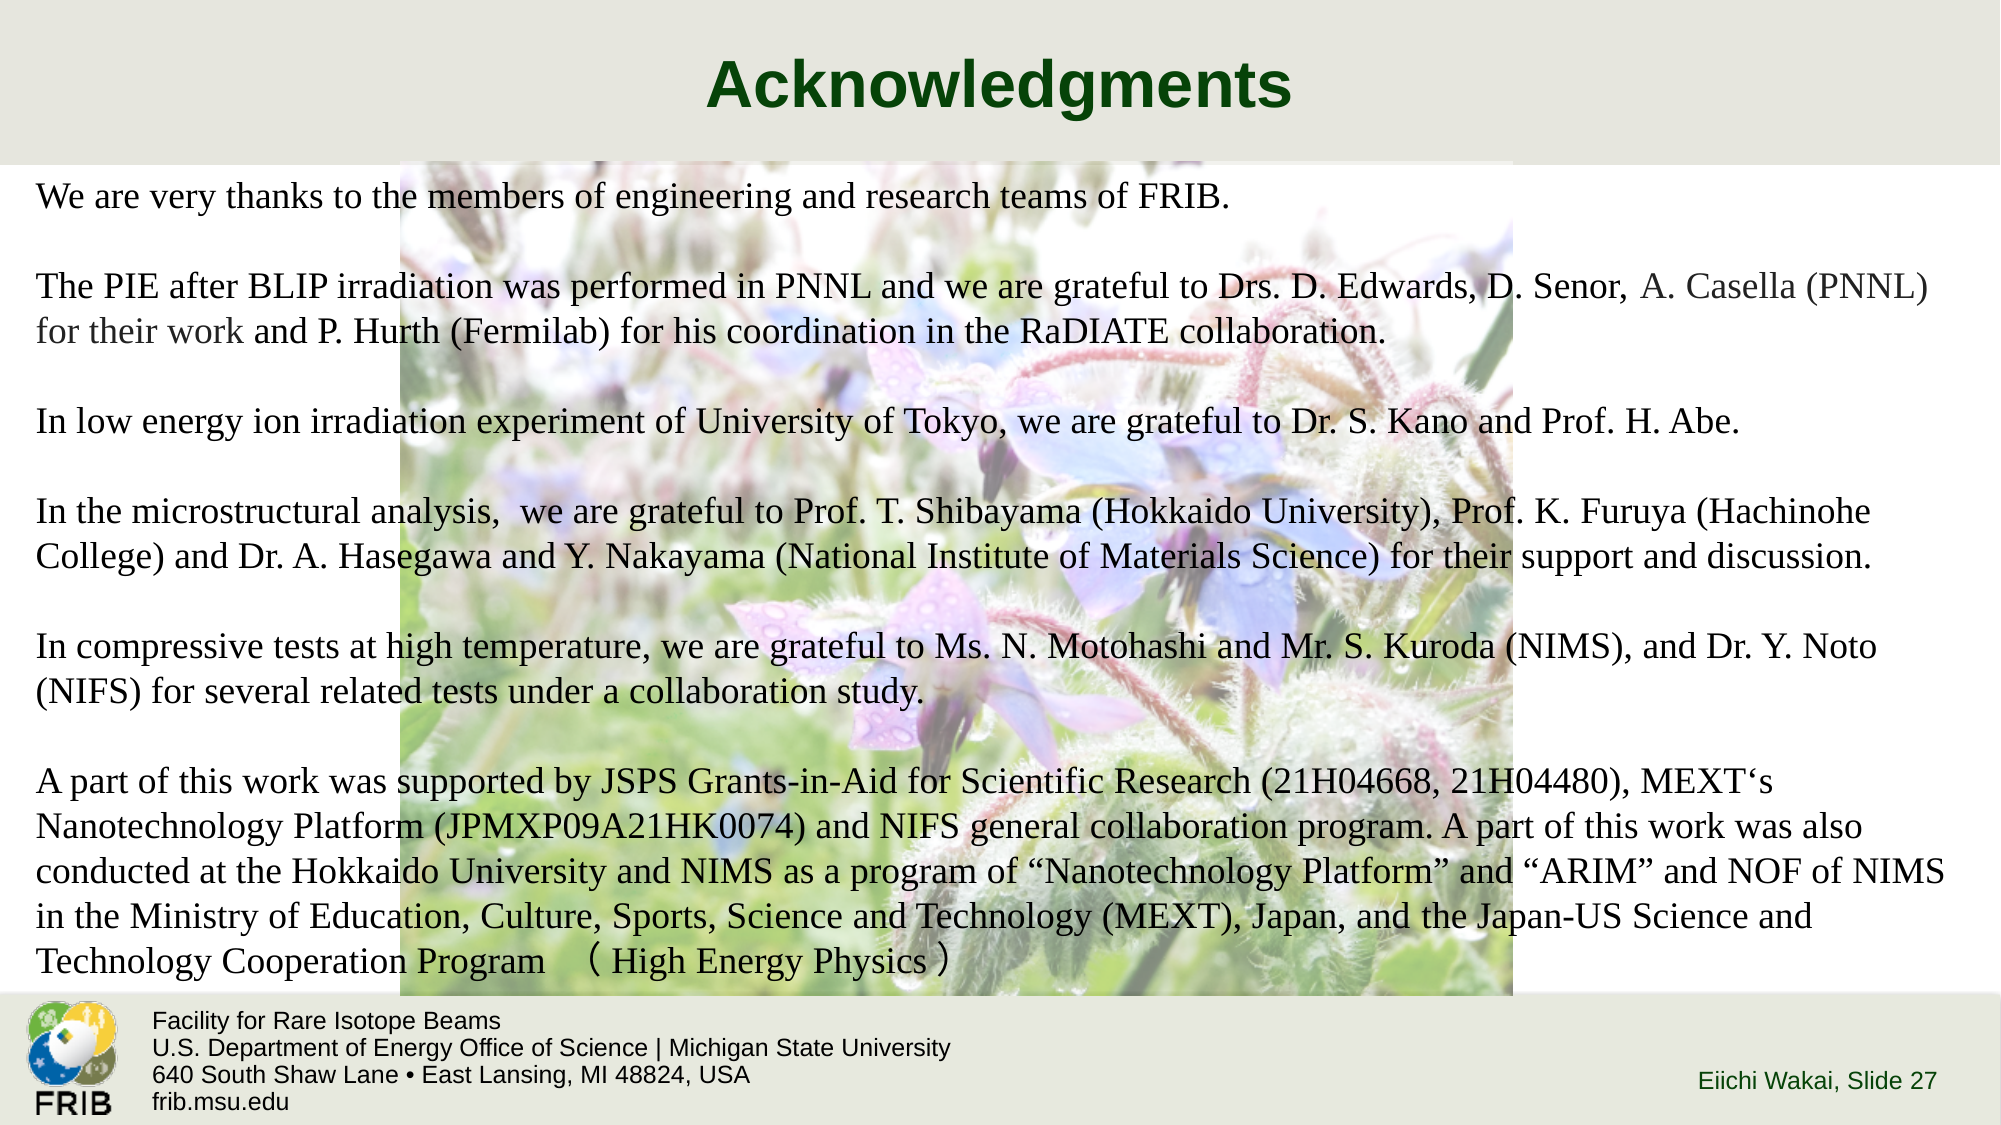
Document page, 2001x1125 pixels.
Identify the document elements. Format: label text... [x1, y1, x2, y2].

footer Eiichi Wakai [905, 1042, 1834, 1103]
picture [0, 0, 2000, 996]
slide_number , Slide 27 [1834, 1042, 2000, 1103]
title Acknowledgments [16, 46, 1984, 126]
text_box We are very thanks to the members of engineering and research teams of FRIB. The PIE after BLIP irradiation was performed in PNNL and we are grateful to Drs. D. Edwards, D. Senor, A. Casella (PNNL) for their work and P. Hurth (Fermilab) for his coordination in the RaDIATE collaboration. In low energy ion irradiation experiment of University of Tokyo, we are grateful to Dr. S. Kano and Prof. H. Abe. In the microstructural analysis, we are grateful to Prof. T. Shibayama (Hokkaido University), Prof. K. Furuya (Hachinohe College) and Dr. A. Hasegawa and Y. Nakayama (National Institute of Materials Science) for their support and discussion. In compressive tests at high temperature, we are grateful to Ms. N. Motohashi and Mr. S. Kuroda (NIMS), and Dr. Y. Noto (NIFS) for several related tests under a collaboration study. A part of this work was supported by JSPS Grants-in-Aid for Scientific Research (21H04668, 21H04480), MEXT‘s Nanotechnology Platform (JPMXP09A21HK0074) and NIFS general collaboration program. A part of this work was also conducted at the Hokkaido University and NIMS as a program of “Nanotechnology Platform” and “ARIM” and NOF of NIMS in the Ministry of Education, Culture, Sports, Science and Technology (MEXT), Japan, and the Japan-US Science and Technology Cooperation Program （High Energy Physics） [1515, 164, 1988, 989]
text_box We are very thanks to the members of engineering and research teams of FRIB. The PIE after BLIP irradiation was performed in PNNL and we are grateful to Drs. D. Edwards, D. Senor, A. Casella (PNNL) for their work and P. Hurth (Fermilab) for his coordination in the RaDIATE collaboration. In low energy ion irradiation experiment of University of Tokyo, we are grateful to Dr. S. Kano and Prof. H. Abe. In the microstructural analysis, we are grateful to Prof. T. Shibayama (Hokkaido University), Prof. K. Furuya (Hachinohe College) and Dr. A. Hasegawa and Y. Nakayama (National Institute of Materials Science) for their support and discussion. In compressive tests at high temperature, we are grateful to Ms. N. Motohashi and Mr. S. Kuroda (NIMS), and Dr. Y. Noto (NIFS) for several related tests under a collaboration study. A part of this work was supported by JSPS Grants-in-Aid for Scientific Research (21H04668, 21H04480), MEXT‘s Nanotechnology Platform (JPMXP09A21HK0074) and NIFS general collaboration program. A part of this work was also conducted at the Hokkaido University and NIMS as a program of “Nanotechnology Platform” and “ARIM” and NOF of NIMS in the Ministry of Education, Culture, Sports, Science and Technology (MEXT), Japan, and the Japan-US Science and Technology Cooperation Program （High Energy Physics） [20, 164, 396, 989]
picture [21, 994, 124, 1115]
